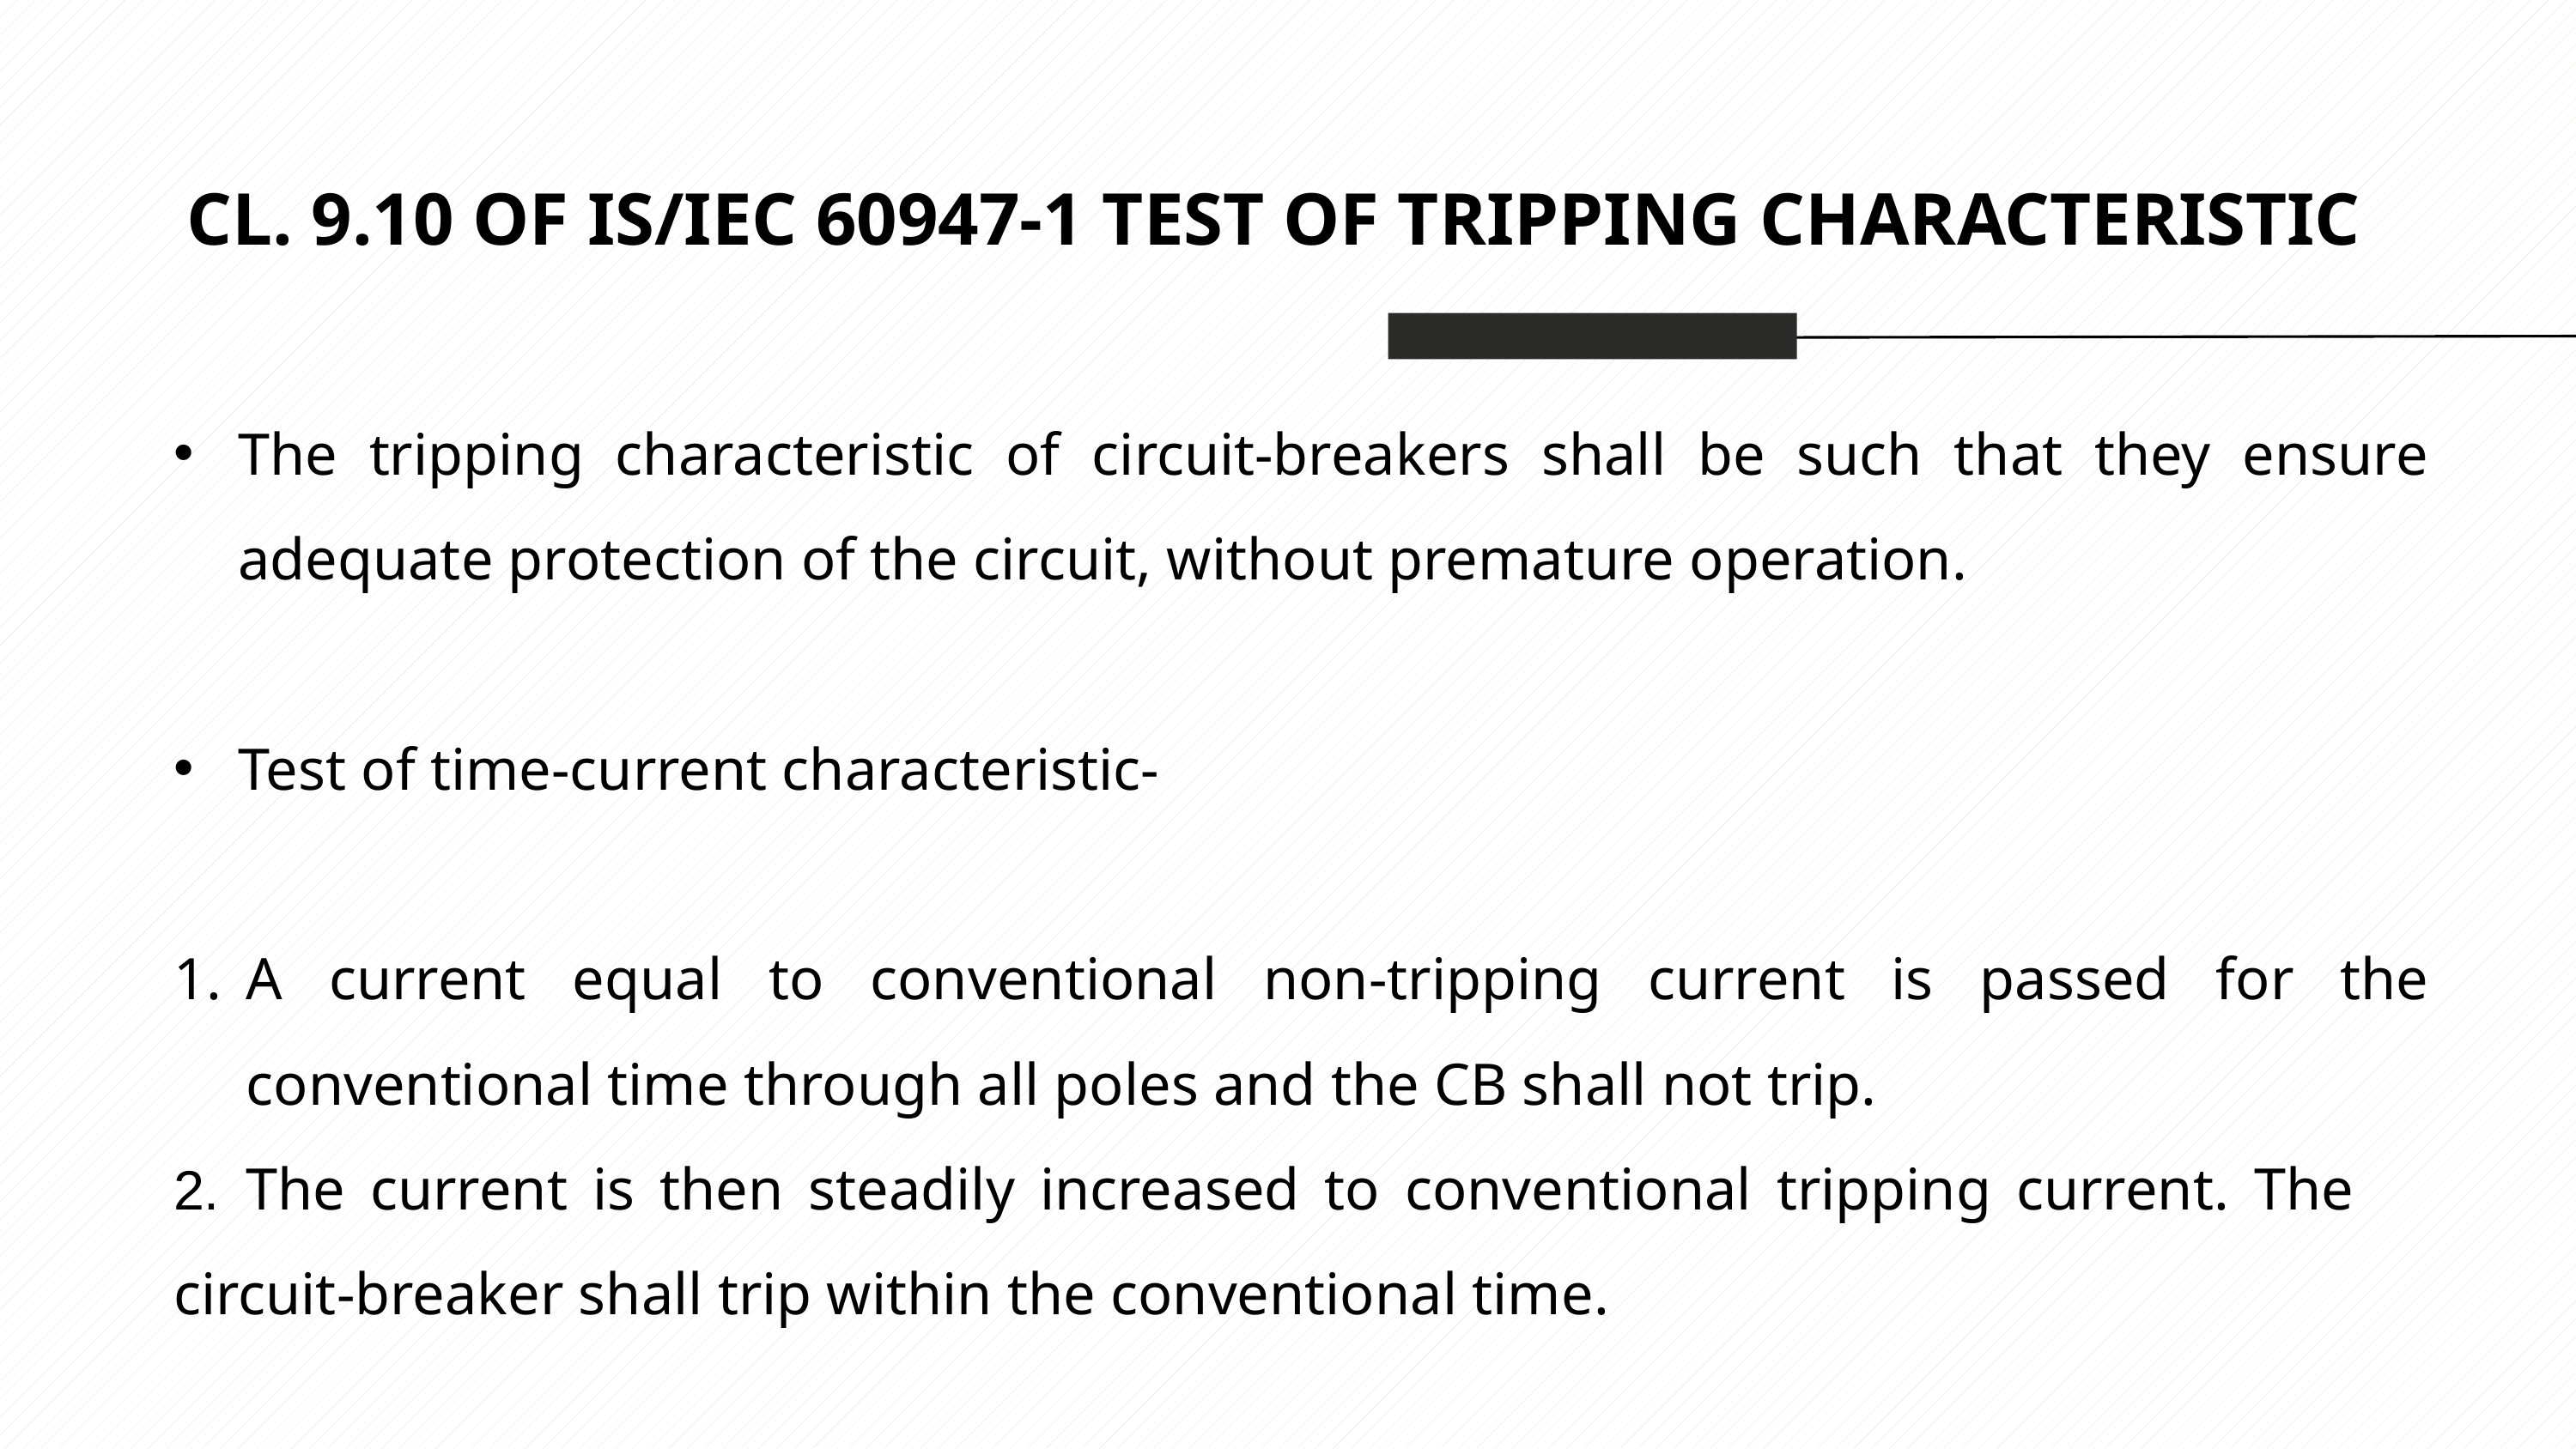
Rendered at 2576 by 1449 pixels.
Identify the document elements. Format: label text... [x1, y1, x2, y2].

text_box [1388, 312, 1797, 360]
text_box CL. 9.10 OF IS/IEC 60947-1 TEST OF TRIPPING CHARACTERISTIC [167, 129, 2483, 427]
text_box The tripping characteristic of circuit-breakers shall be such that they ensure adequate protection of the circuit, without premature operation. Test of time-current characteristic- A current equal to conventional non-tripping current is passed for the conventional time through all poles and the CB shall not trip. 2. The current is then steadily increased to conventional tripping current. The circuit-breaker shall trip within the conventional time. [173, 381, 2432, 1432]
